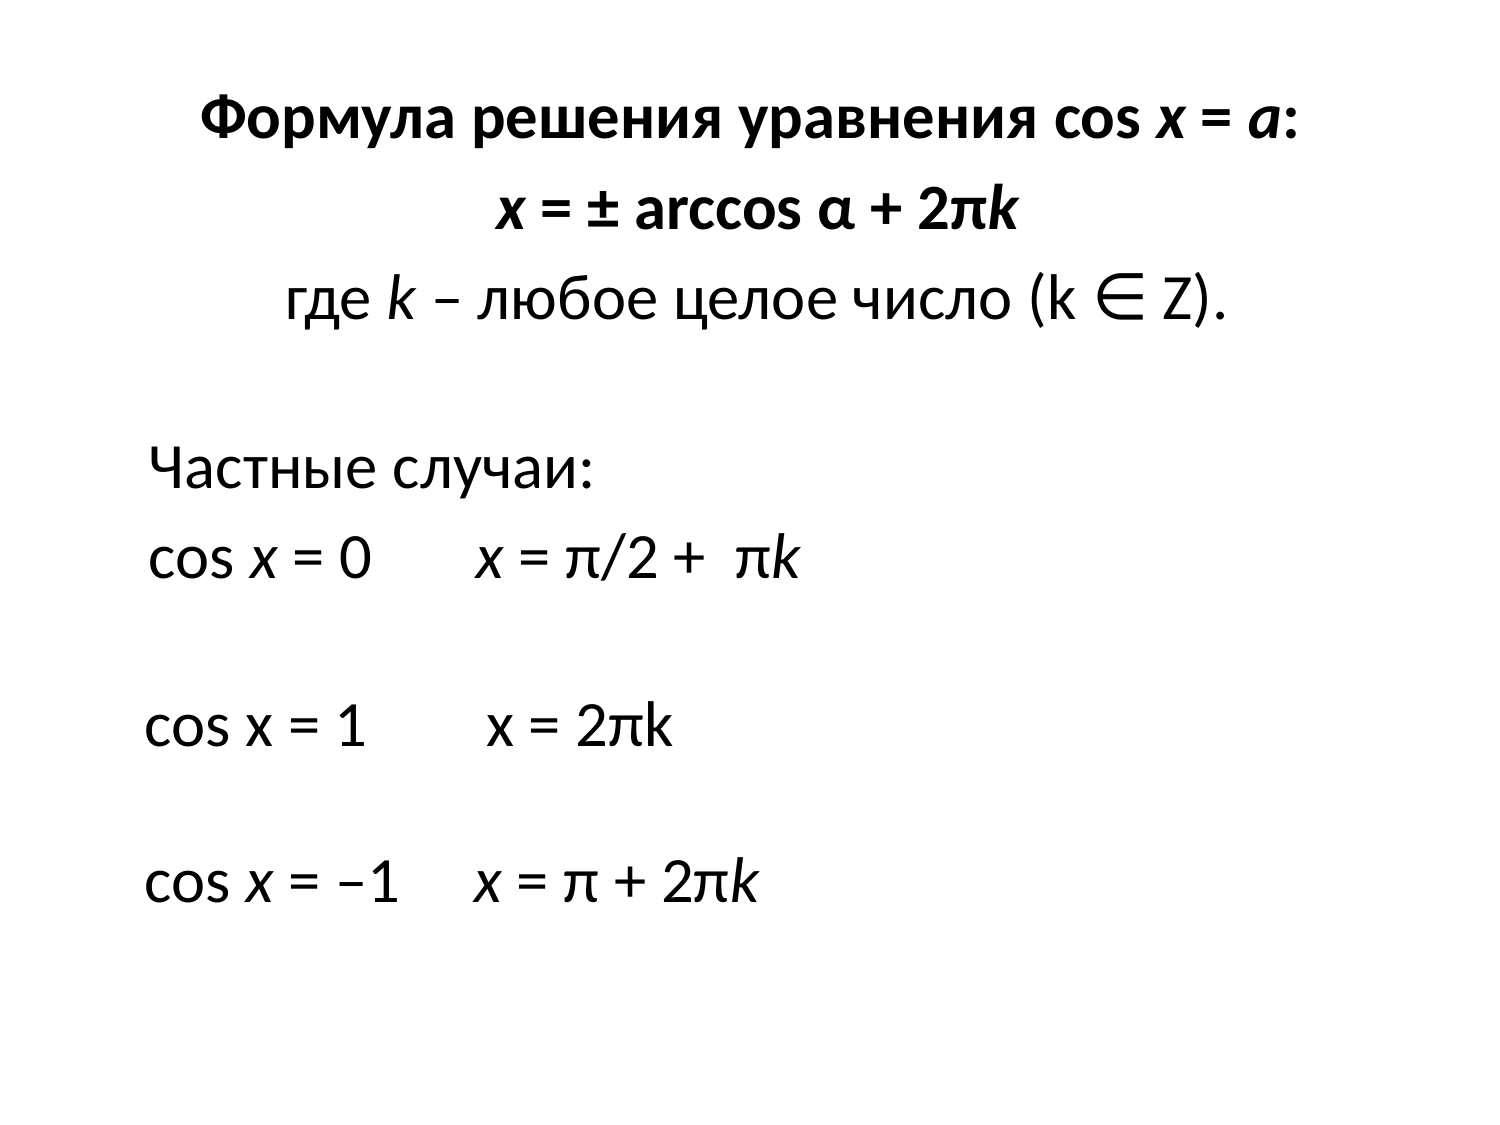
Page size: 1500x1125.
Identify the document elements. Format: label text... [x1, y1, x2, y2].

list Формула решения уравнения cos x = a: x = ± arccos α + 2πk где k – любое целое число (k ∈ Z). Частные случаи: cos x = 0 x = π/2 + πk cos x = 1 x = 2πk cos x = –1 x = π + 2πk [75, 66, 1425, 1005]
